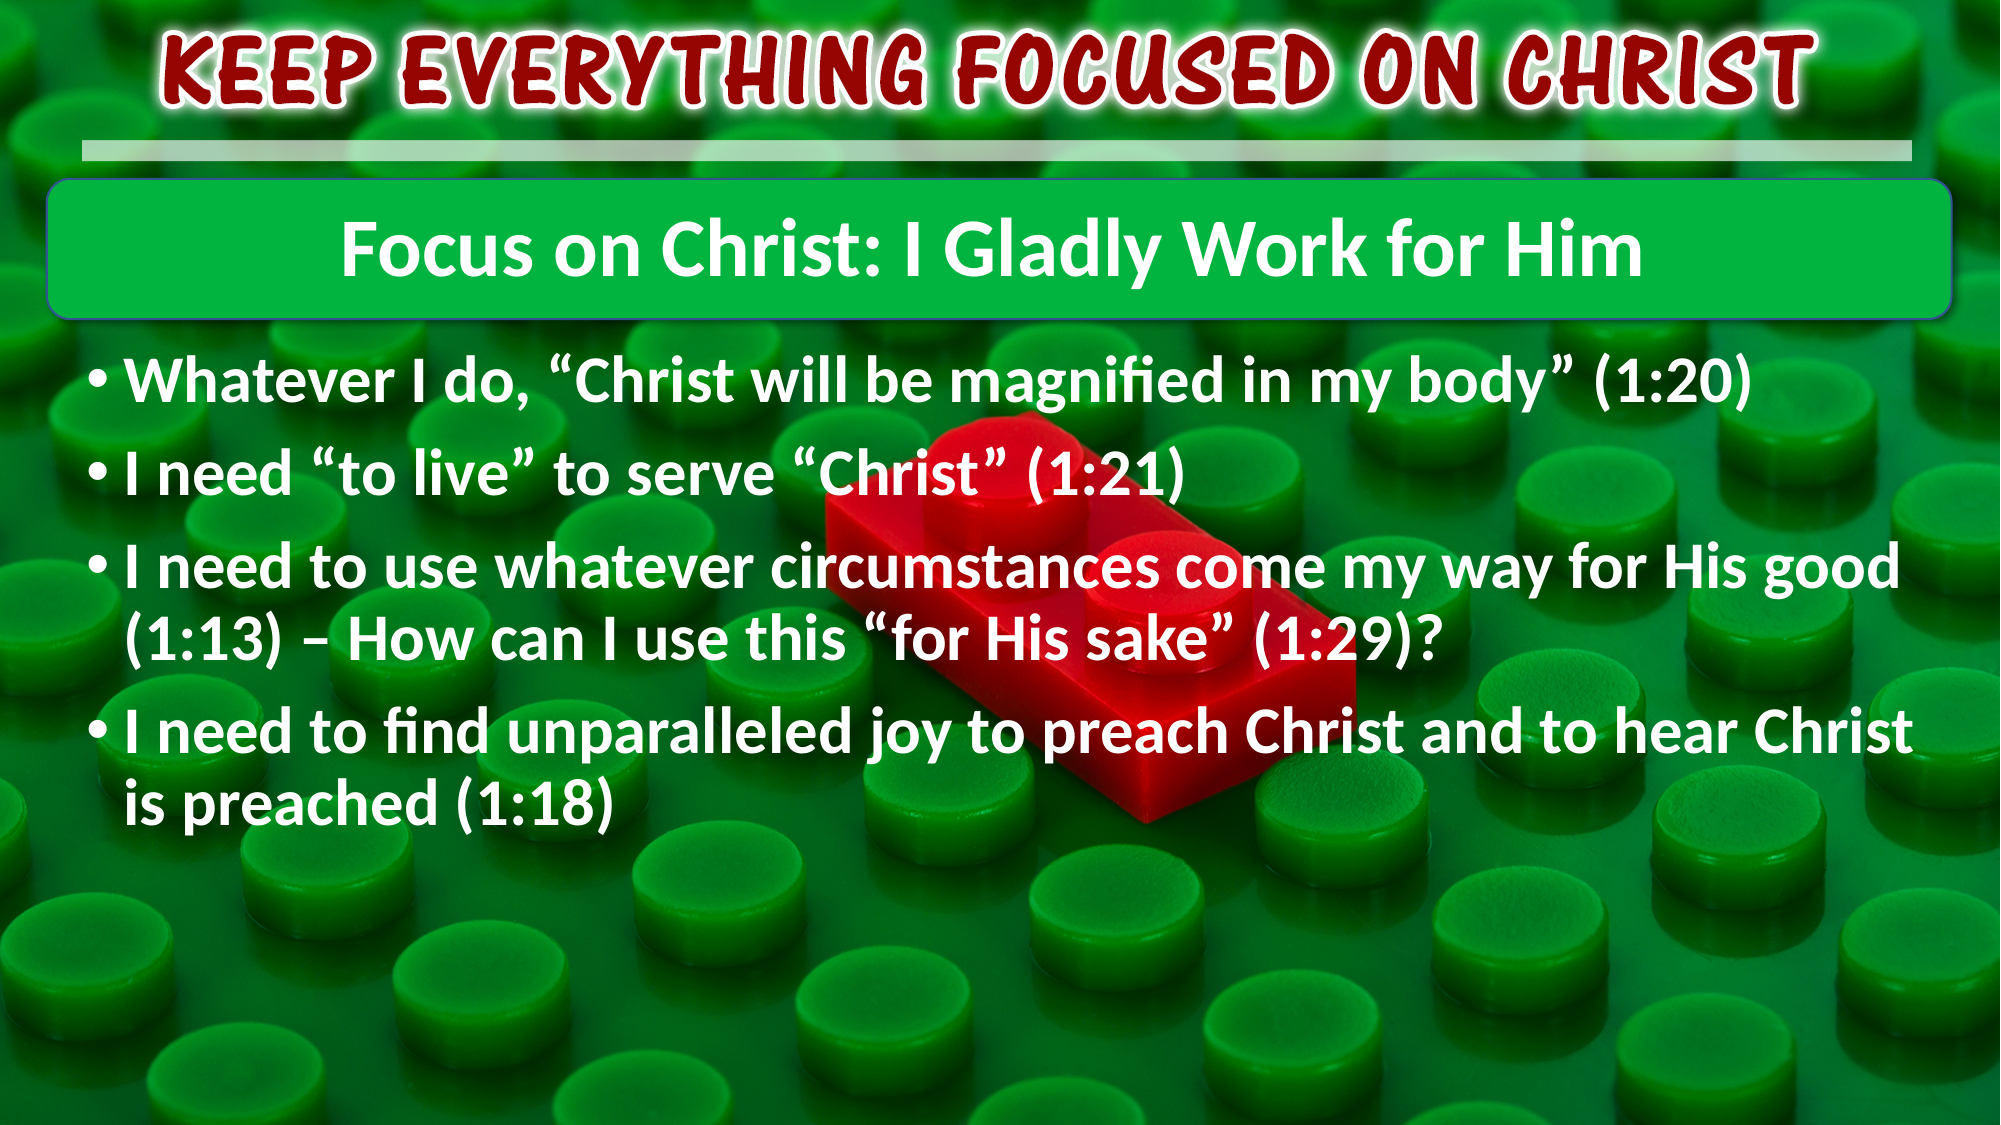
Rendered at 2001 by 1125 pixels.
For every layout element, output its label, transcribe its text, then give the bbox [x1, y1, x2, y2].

list Whatever I do, “Christ will be magnified in my body” (1:20) I need “to live” to serve “Christ” (1:21) I need to use whatever circumstances come my way for His good (1:13) – How can I use this “for His sake” (1:29)? I need to find unparalleled joy to preach Christ and to hear Christ is preached (1:18) [70, 337, 1988, 1125]
title Focus on Christ: I Gladly Work for Him [46, 182, 1940, 320]
picture [0, 0, 2000, 1125]
